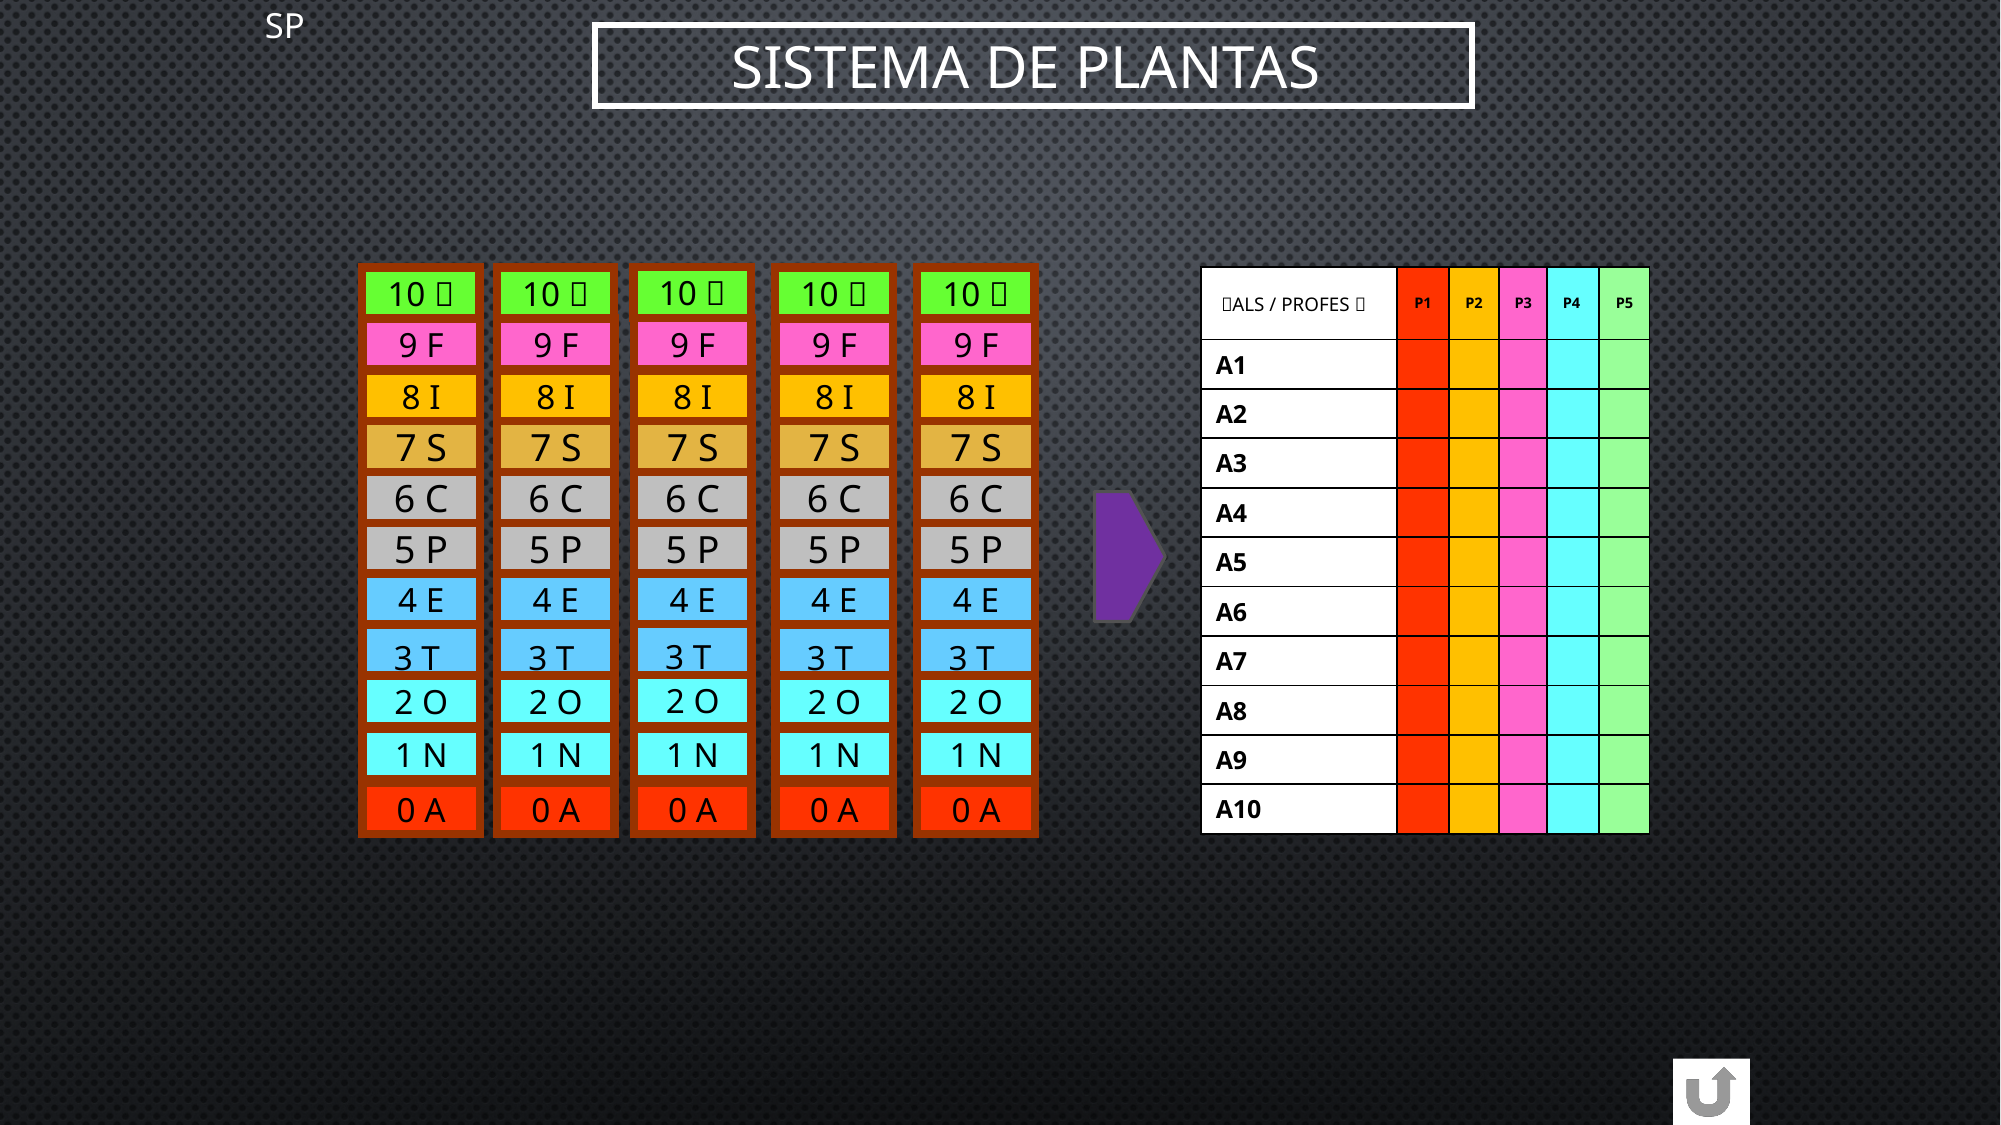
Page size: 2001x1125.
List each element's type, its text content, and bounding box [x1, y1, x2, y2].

table_cell [1398, 587, 1448, 635]
table_cell A10 [1202, 785, 1396, 833]
table_header P2 [1450, 268, 1498, 339]
title SP [249, 0, 339, 54]
table_cell [1500, 538, 1546, 586]
table_header P3 [1500, 268, 1546, 339]
table_cell [1398, 538, 1448, 586]
table_cell A2 [1202, 390, 1396, 437]
table_cell [1548, 736, 1598, 783]
text_box SISTEMA DE PLANTAS [594, 24, 1473, 107]
table_cell [1500, 340, 1546, 388]
table_cell A1 [1202, 340, 1396, 388]
table_cell A9 [1202, 736, 1396, 783]
table_cell [1600, 785, 1649, 833]
text_box [1673, 1058, 1750, 1125]
table_cell [1548, 686, 1598, 734]
table_cell [1450, 686, 1498, 734]
table_cell A4 [1202, 489, 1396, 536]
table_cell [1398, 439, 1448, 487]
table_cell A7 [1202, 637, 1396, 685]
table_cell [1548, 390, 1598, 437]
table_cell [1398, 390, 1448, 437]
table_cell [1500, 587, 1546, 635]
table_cell [1500, 489, 1546, 536]
table_cell [1600, 587, 1649, 635]
table_cell A6 [1202, 587, 1396, 635]
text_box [361, 266, 1036, 835]
table_cell A8 [1202, 686, 1396, 734]
table_cell [1450, 390, 1498, 437]
text_box [1092, 490, 1167, 624]
table_cell [1600, 439, 1649, 487]
table_cell [1548, 340, 1598, 388]
table_cell [1600, 538, 1649, 586]
table_cell [1500, 637, 1546, 685]
table_cell [1450, 489, 1498, 536]
table_cell [1500, 439, 1546, 487]
table_cell [1600, 736, 1649, 783]
table_cell [1450, 439, 1498, 487]
table_cell [1548, 489, 1598, 536]
table_cell [1600, 637, 1649, 685]
table_cell [1548, 538, 1598, 586]
table_header P1 [1398, 268, 1448, 339]
table_cell [1450, 785, 1498, 833]
table_cell [1548, 587, 1598, 635]
table_cell [1600, 390, 1649, 437]
table_cell [1500, 785, 1546, 833]
table_cell [1398, 340, 1448, 388]
table_cell [1450, 637, 1498, 685]
table_cell [1548, 637, 1598, 685]
table_header ALS / PROFES  [1202, 268, 1396, 339]
table_cell [1548, 439, 1598, 487]
table_cell A3 [1202, 439, 1396, 487]
table_cell [1450, 587, 1498, 635]
table_cell A5 [1202, 538, 1396, 586]
table_cell [1398, 637, 1448, 685]
table_cell [1398, 785, 1448, 833]
table_cell [1600, 686, 1649, 734]
table_cell [1398, 686, 1448, 734]
table_cell [1398, 736, 1448, 783]
table_cell [1600, 340, 1649, 388]
table_cell [1600, 489, 1649, 536]
table_cell [1500, 736, 1546, 783]
table_cell [1398, 489, 1448, 536]
table_cell [1450, 340, 1498, 388]
table_header P5 [1600, 268, 1649, 339]
table_cell [1500, 390, 1546, 437]
table_cell [1500, 686, 1546, 734]
table_cell [1548, 785, 1598, 833]
table_cell [1450, 736, 1498, 783]
table_cell [1450, 538, 1498, 586]
table_header P4 [1548, 268, 1598, 339]
